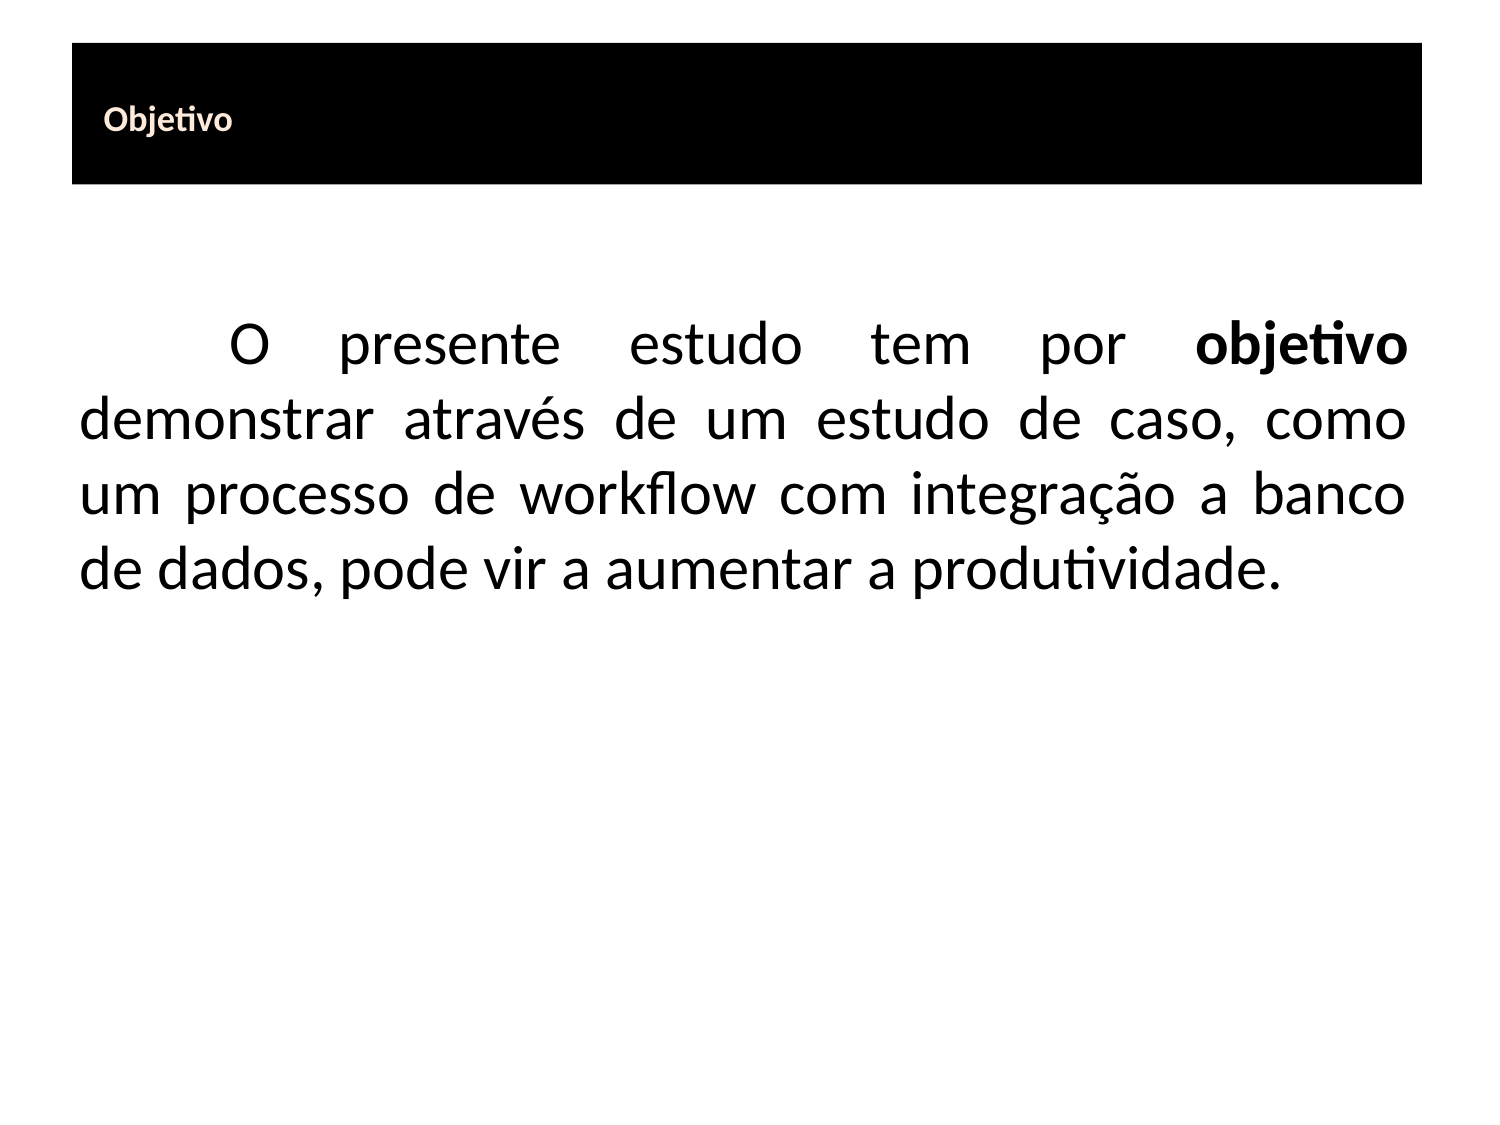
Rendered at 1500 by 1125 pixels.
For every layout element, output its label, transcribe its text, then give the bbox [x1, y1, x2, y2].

title Objetivo [72, 42, 1422, 185]
text_box O presente estudo tem por objetivo demonstrar através de um estudo de caso, como um processo de workflow com integração a banco de dados, pode vir a aumentar a produtividade. [64, 219, 1424, 610]
